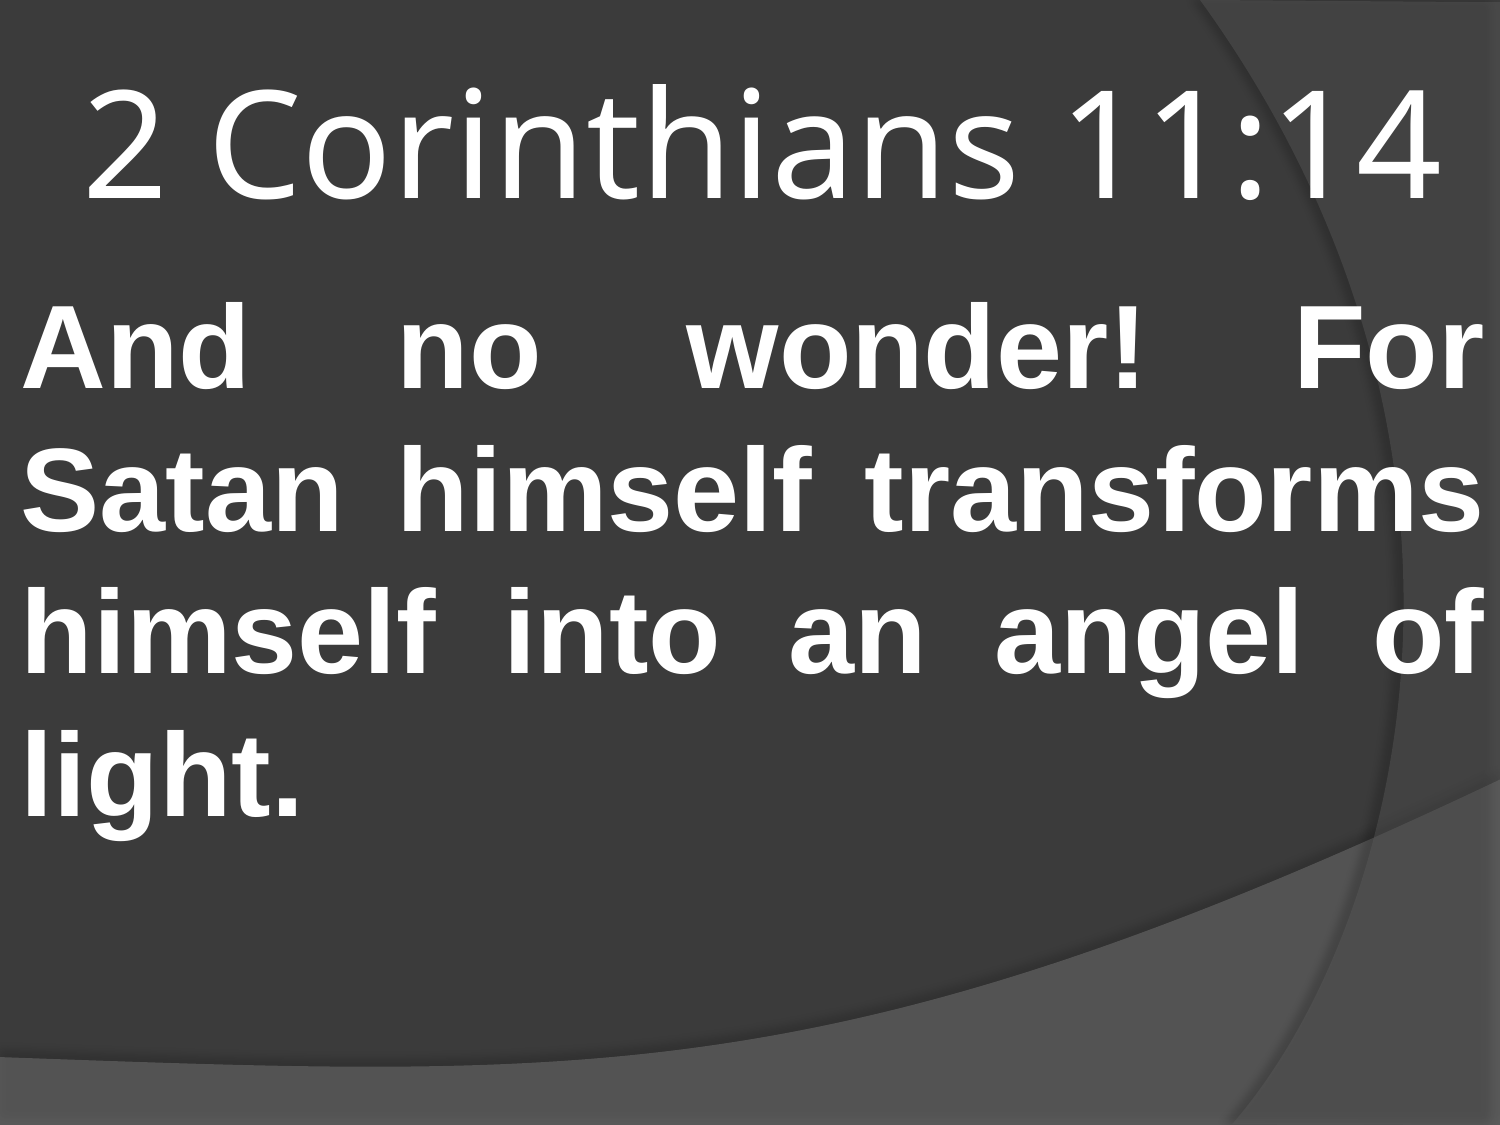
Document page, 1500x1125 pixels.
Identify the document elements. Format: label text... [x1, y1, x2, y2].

title 2 Corinthians 11:14 [75, 45, 1488, 233]
list And no wonder! For Satan himself transforms himself into an angel of light. [0, 262, 1500, 1125]
